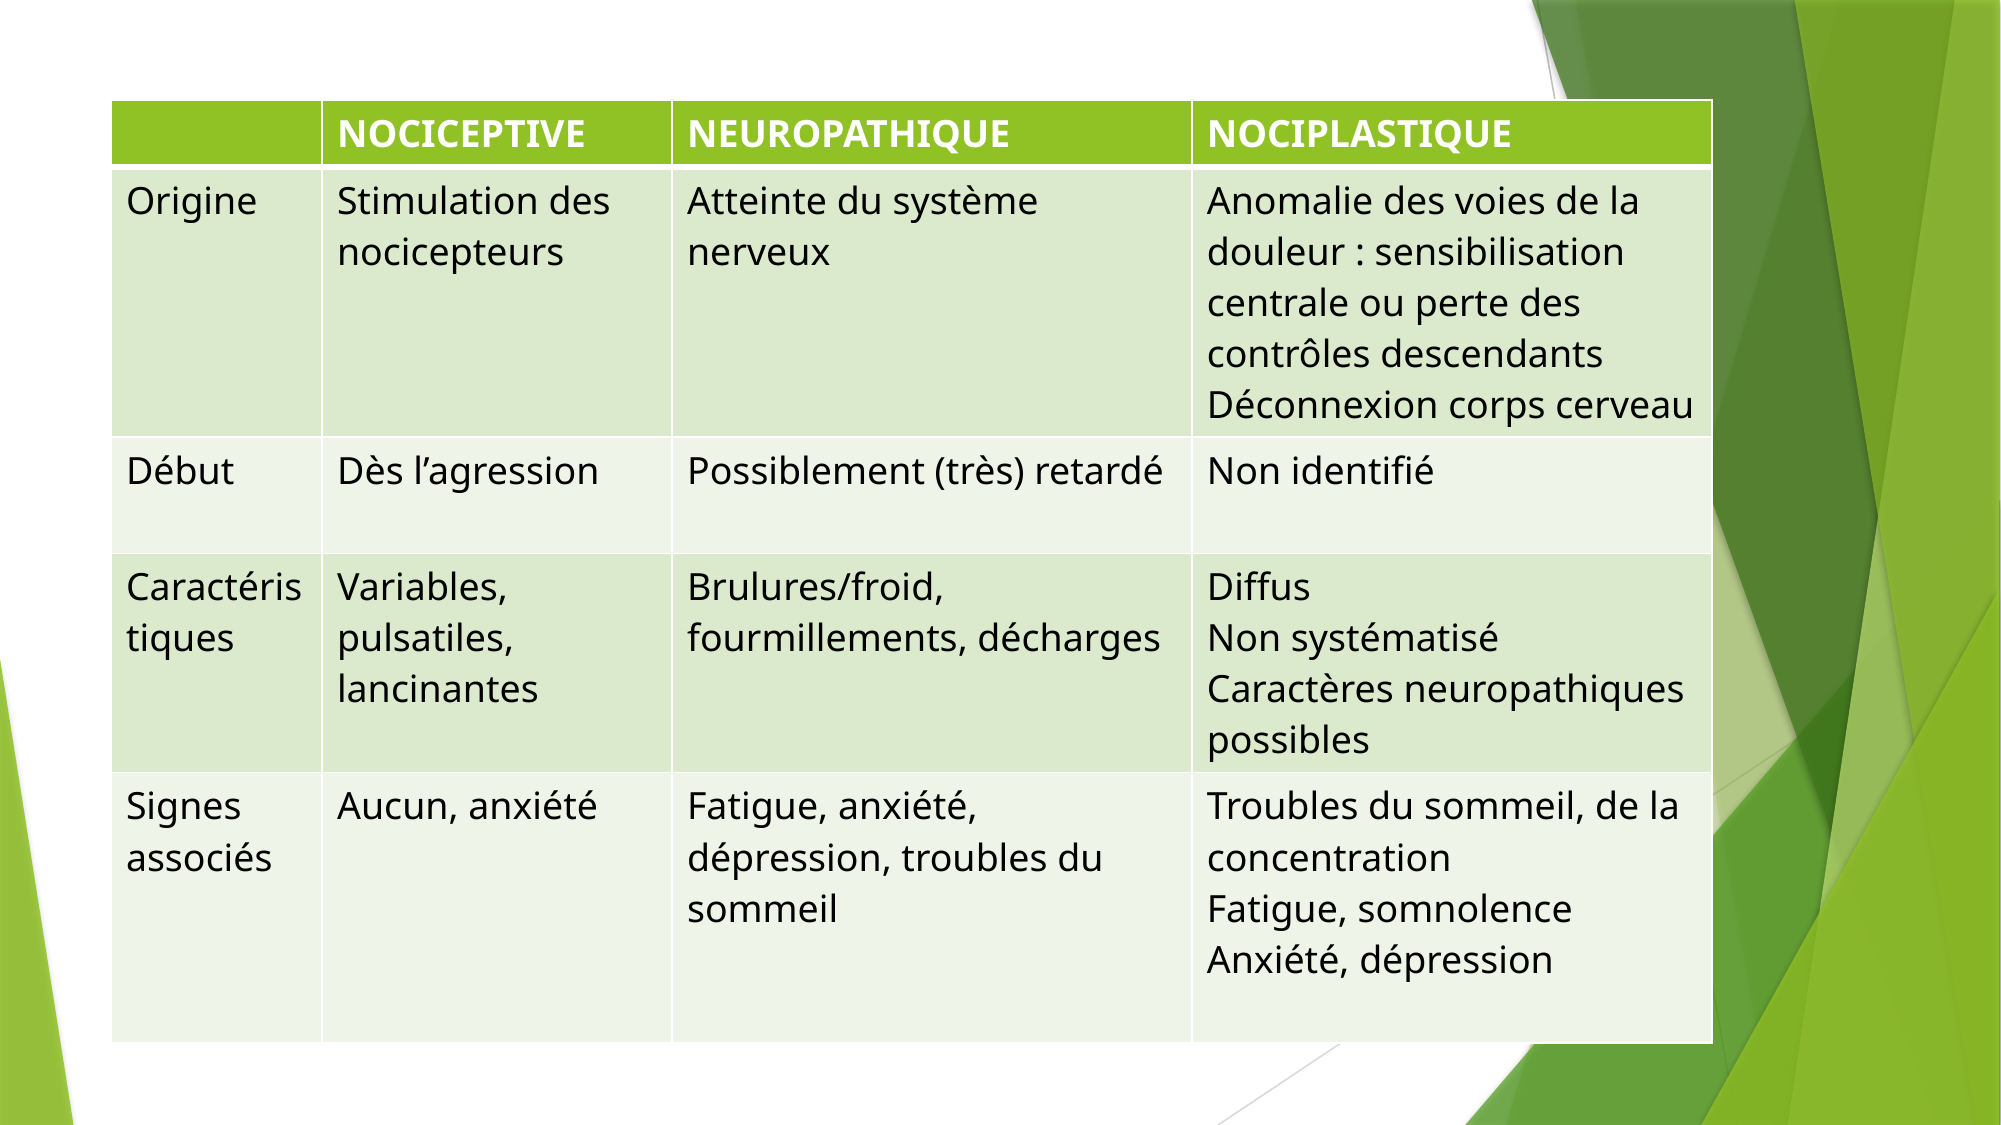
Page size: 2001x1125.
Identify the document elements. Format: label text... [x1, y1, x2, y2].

table_cell Non identifié [1193, 438, 1711, 553]
table_cell Dès l’agression [323, 438, 671, 553]
table_cell Variables, pulsatiles, lancinantes [323, 554, 671, 772]
table_header NEUROPATHIQUE [673, 101, 1191, 164]
table_cell Brulures/froid, fourmillements, décharges [673, 554, 1191, 772]
table_header NOCIPLASTIQUE [1193, 101, 1711, 164]
table_cell Aucun, anxiété [323, 773, 671, 1042]
table_header NOCICEPTIVE [323, 101, 671, 164]
table_cell Origine [112, 170, 321, 436]
table_cell Diffus Non systématisé Caractères neuropathiques possibles [1193, 554, 1711, 772]
table_header [112, 101, 321, 164]
table_cell Début [112, 438, 321, 553]
table_cell Caractéristiques [112, 554, 321, 772]
table_cell Anomalie des voies de la douleur : sensibilisation centrale ou perte des contrôles descendants Déconnexion corps cerveau [1193, 170, 1711, 436]
table_cell Fatigue, anxiété, dépression, troubles du sommeil [673, 773, 1191, 1042]
table_cell Stimulation des nocicepteurs [323, 170, 671, 436]
table_cell Troubles du sommeil, de la concentration Fatigue, somnolence Anxiété, dépression [1193, 773, 1711, 1042]
table_cell Atteinte du système nerveux [673, 170, 1191, 436]
table_cell Possiblement (très) retardé [673, 438, 1191, 553]
table_cell Signes associés [112, 773, 321, 1042]
